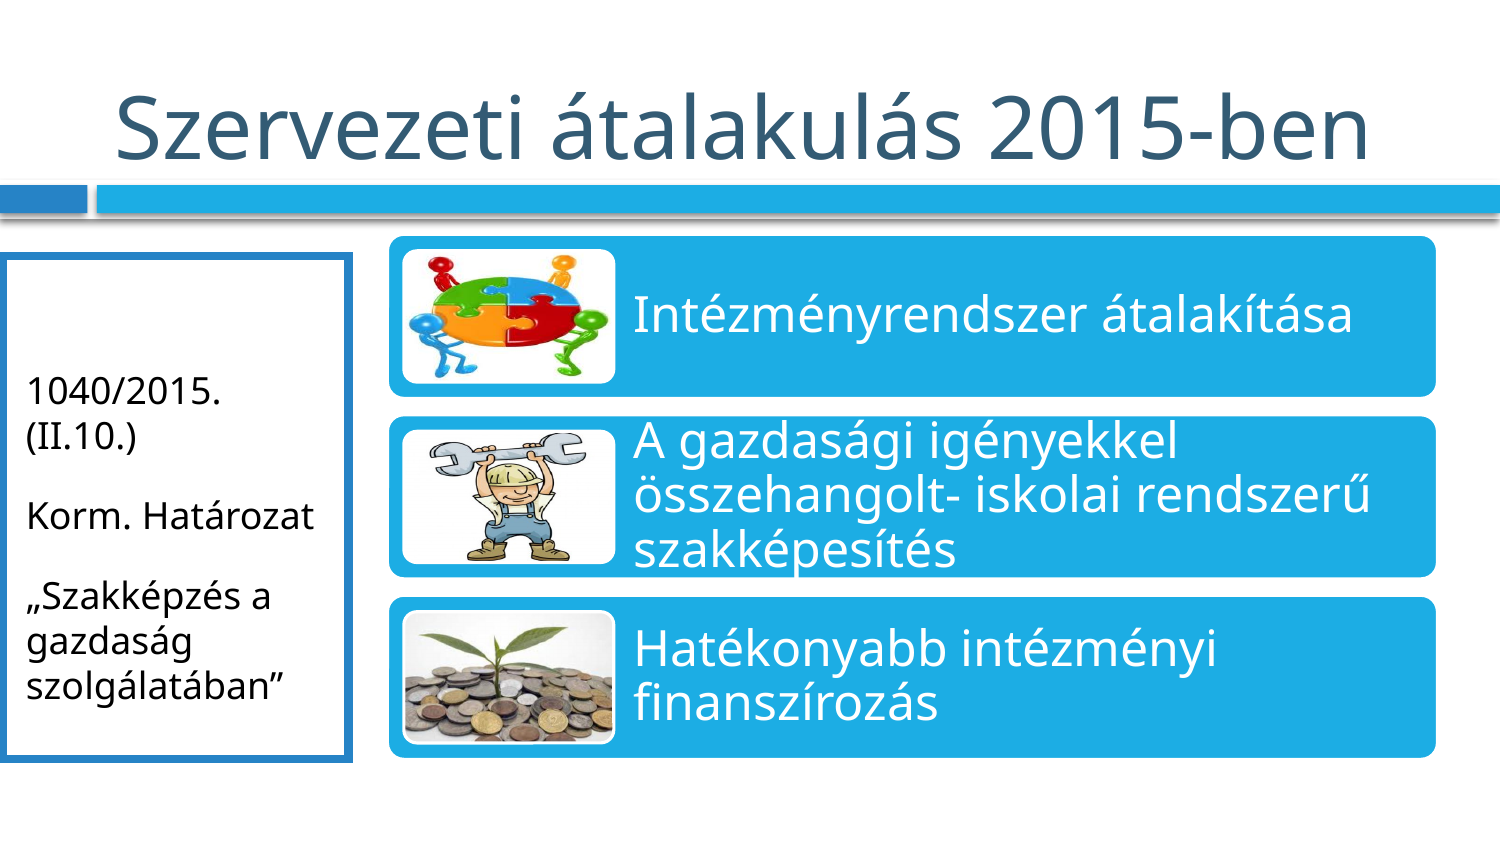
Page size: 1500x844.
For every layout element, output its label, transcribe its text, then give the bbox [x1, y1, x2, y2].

title Szervezeti átalakulás 2015-ben [99, 12, 1425, 185]
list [387, 234, 1438, 760]
list 1040/2015.(II.10.) Korm. Határozat „Szakképzés a gazdaság szolgálatában” [0, 252, 353, 763]
